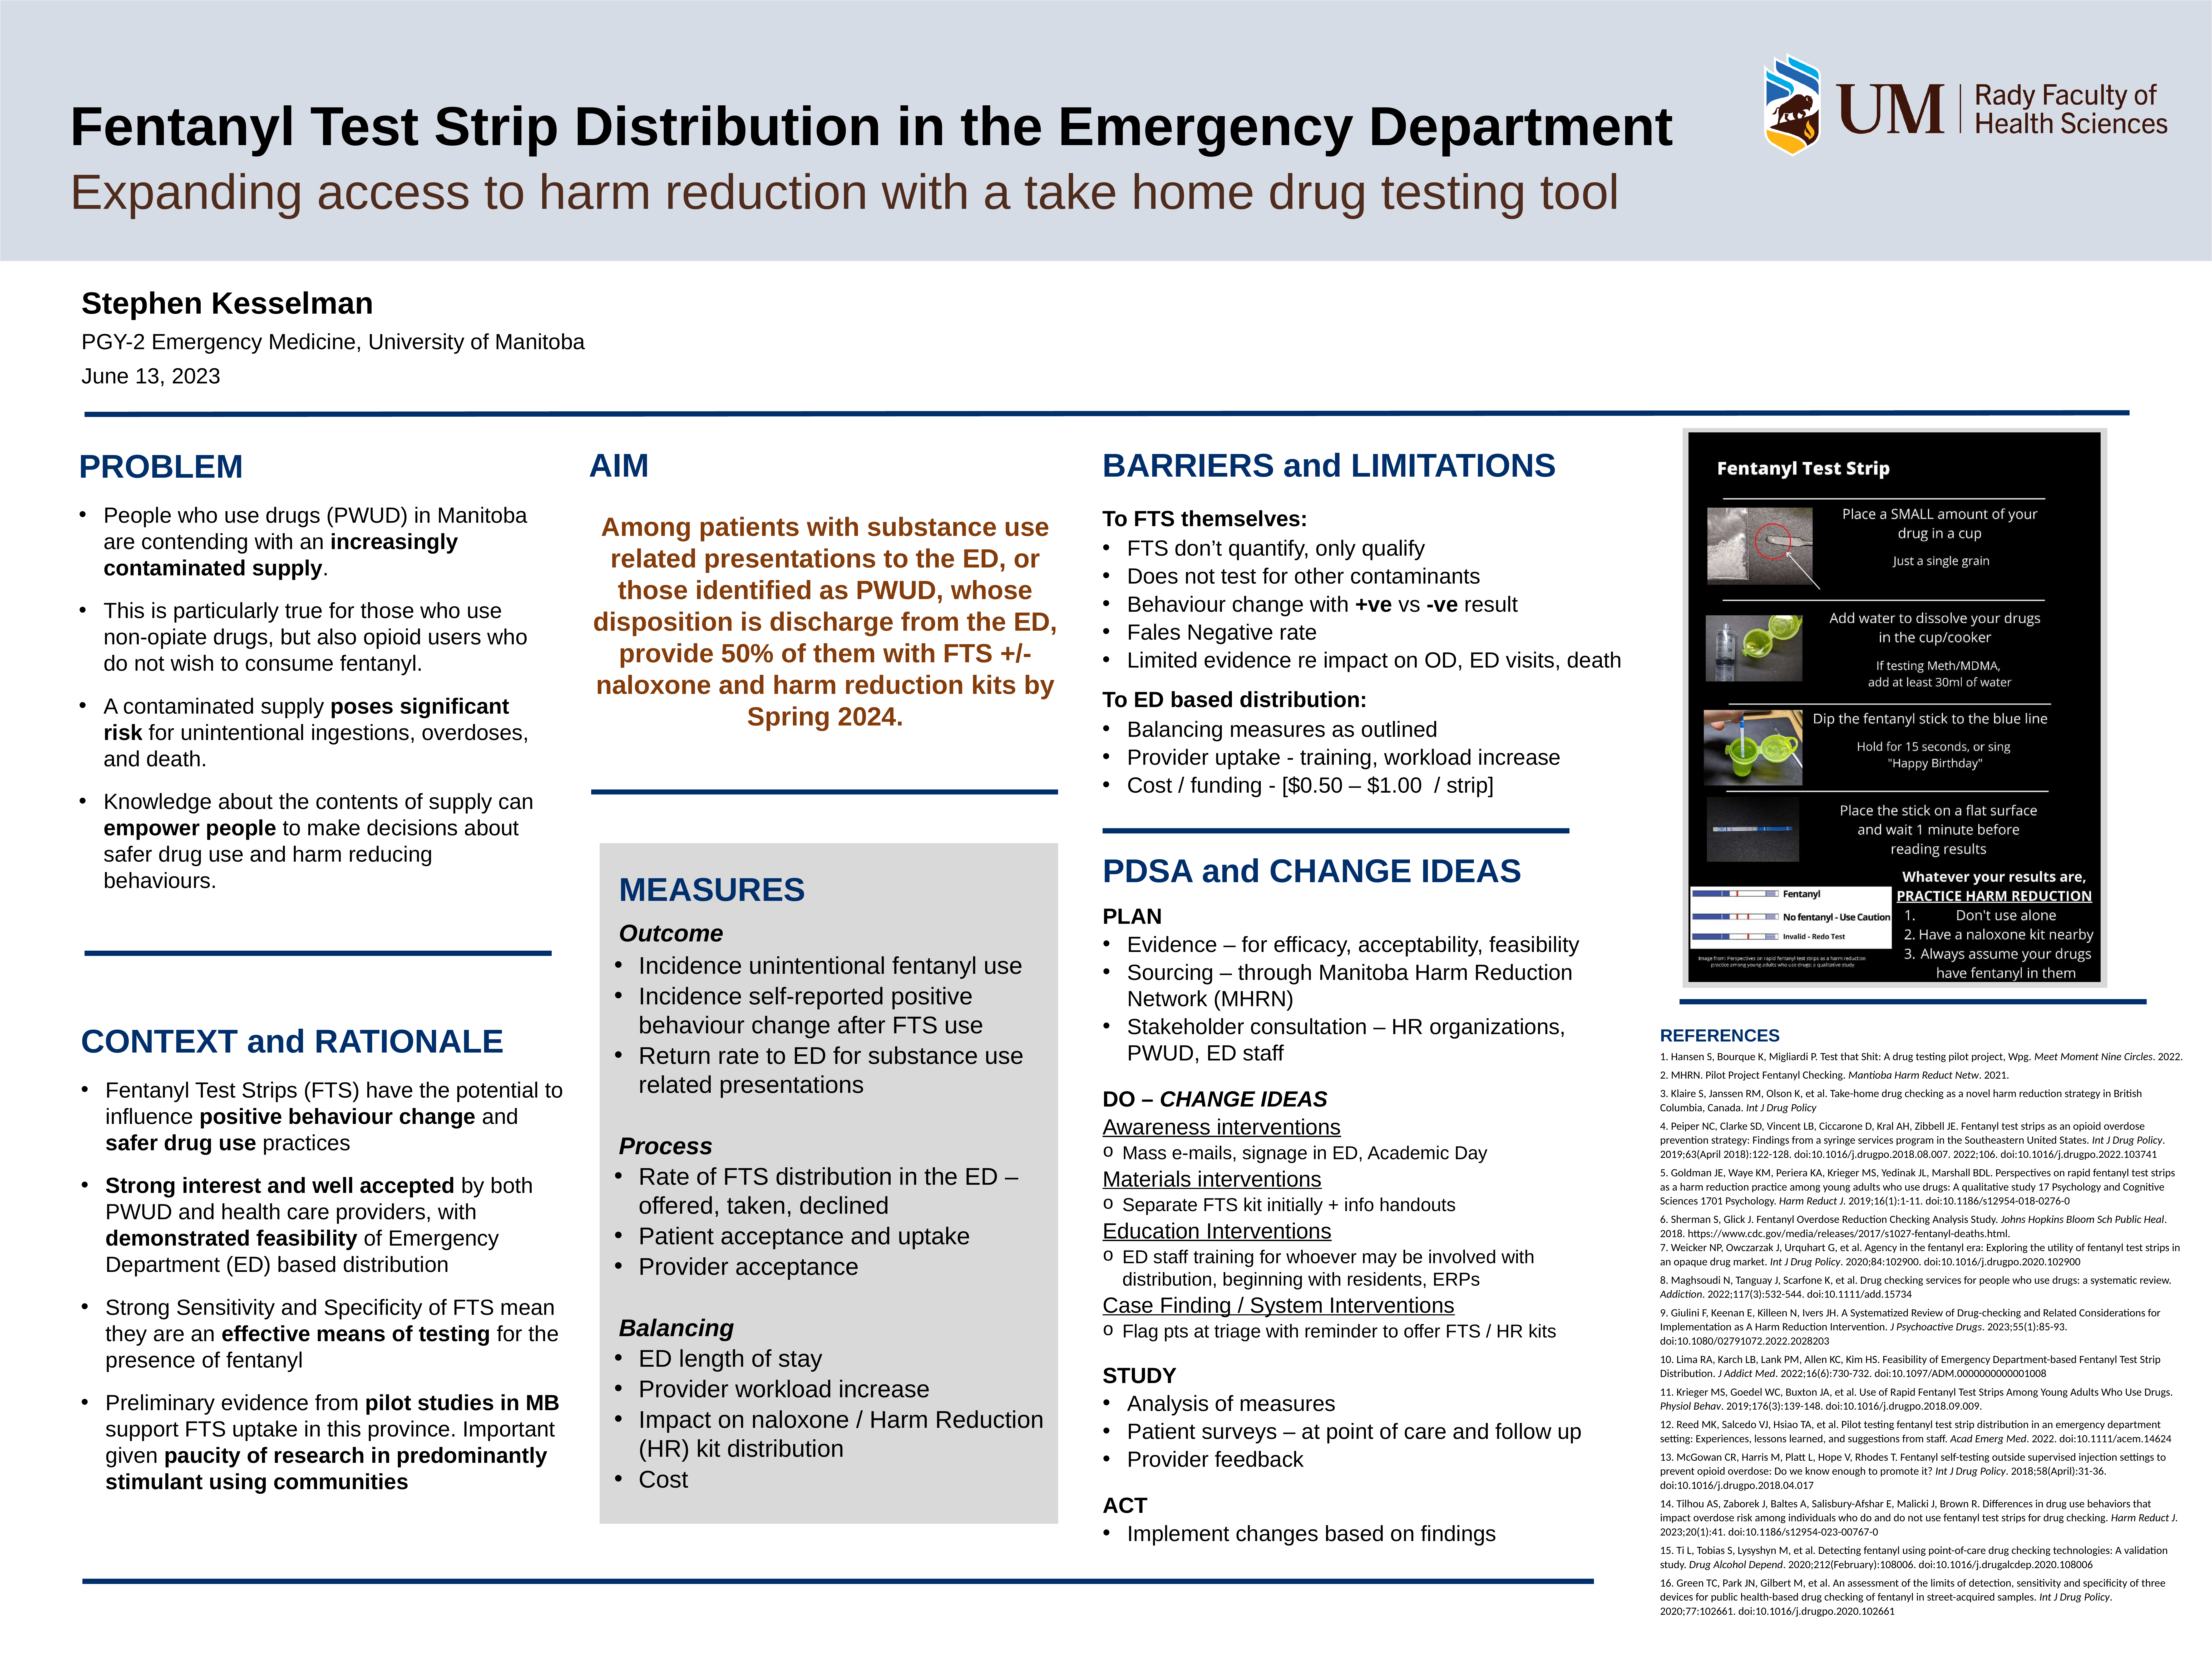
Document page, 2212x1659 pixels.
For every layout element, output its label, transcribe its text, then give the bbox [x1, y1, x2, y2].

text_box BARRIERS and LIMITATIONS To FTS themselves: FTS don’t quantify, only qualify Does not test for other contaminants Behaviour change with +ve vs -ve result Fales Negative rate Limited evidence re impact on OD, ED visits, death To ED based distribution: Balancing measures as outlined Provider uptake - training, workload increase Cost / funding - [$0.50 – $1.00 / strip] [1087, 428, 1640, 814]
text_box MEASURES Outcome Incidence unintentional fentanyl use Incidence self-reported positive behaviour change after FTS use Return rate to ED for substance use related presentations Process Rate of FTS distribution in the ED – offered, taken, declined Patient acceptance and uptake Provider acceptance Balancing ED length of stay Provider workload increase Impact on naloxone / Harm Reduction (HR) kit distribution Cost [599, 843, 1058, 1524]
text_box AIM Among patients with substance use related presentations to the ED, or those identified as PWUD, whose disposition is discharge from the ED, provide 50% of them with FTS +/- naloxone and harm reduction kits by Spring 2024. [573, 428, 1078, 757]
text_box Stephen Kesselman PGY-2 Emergency Medicine, University of Manitoba June 13, 2023 [66, 267, 725, 399]
text_box PDSA and CHANGE IDEAS PLAN Evidence – for efficacy, acceptability, feasibility Sourcing – through Manitoba Harm Reduction Network (MHRN) Stakeholder consultation – HR organizations, PWUD, ED staff DO – CHANGE IDEAS Awareness interventions Mass e-mails, signage in ED, Academic Day Materials interventions Separate FTS kit initially + info handouts Education Interventions ED staff training for whoever may be involved with distribution, beginning with residents, ERPs Case Finding / System Interventions Flag pts at triage with reminder to offer FTS / HR kits STUDY Analysis of measures Patient surveys – at point of care and follow up Provider feedback ACT Implement changes based on findings [1087, 834, 1612, 1549]
picture [1764, 53, 2167, 157]
text_box [0, 0, 2212, 261]
text_box Fentanyl Test Strip Distribution in the Emergency Department Expanding access to harm reduction with a take home drug testing tool [66, 88, 1738, 221]
picture [1688, 432, 2101, 982]
text_box PROBLEM People who use drugs (PWUD) in Manitoba are contending with an increasingly contaminated supply. This is particularly true for those who use non-opiate drugs, but also opioid users who do not wish to consume fentanyl. A contaminated supply poses significant risk for unintentional ingestions, overdoses, and death. Knowledge about the contents of supply can empower people to make decisions about safer drug use and harm reducing behaviours. [63, 429, 567, 907]
text_box [1682, 428, 2108, 988]
text_box REFERENCES 1. Hansen S, Bourque K, Migliardi P. Test that Shit: A drug testing pilot project, Wpg. Meet Moment Nine Circles. 2022. 2. MHRN. Pilot Project Fentanyl Checking. Mantioba Harm Reduct Netw. 2021. 3. Klaire S, Janssen RM, Olson K, et al. Take-home drug checking as a novel harm reduction strategy in British Columbia, Canada. Int J Drug Policy 4. Peiper NC, Clarke SD, Vincent LB, Ciccarone D, Kral AH, Zibbell JE. Fentanyl test strips as an opioid overdose prevention strategy: Findings from a syringe services program in the Southeastern United States. Int J Drug Policy. 2019;63(April 2018):122-128. doi:10.1016/j.drugpo.2018.08.007. 2022;106. doi:10.1016/j.drugpo.2022.103741 5. Goldman JE, Waye KM, Periera KA, Krieger MS, Yedinak JL, Marshall BDL. Perspectives on rapid fentanyl test strips as a harm reduction practice among young adults who use drugs: A qualitative study 17 Psychology and Cognitive Sciences 1701 Psychology. Harm Reduct J. 2019;16(1):1-11. doi:10.1186/s12954-018-0276-0 6. Sherman S, Glick J. Fentanyl Overdose Reduction Checking Analysis Study. Johns Hopkins Bloom Sch Public Heal. 2018. https://www.cdc.gov/media/releases/2017/s1027-fentanyl-deaths.html. 7. Weicker NP, Owczarzak J, Urquhart G, et al. Agency in the fentanyl era: Exploring the utility of fentanyl test strips in an opaque drug market. Int J Drug Policy. 2020;84:102900. doi:10.1016/j.drugpo.2020.102900 8. Maghsoudi N, Tanguay J, Scarfone K, et al. Drug checking services for people who use drugs: a systematic review. Addiction. 2022;117(3):532-544. doi:10.1111/add.15734 9. Giulini F, Keenan E, Killeen N, Ivers JH. A Systematized Review of Drug-checking and Related Considerations for Implementation as A Harm Reduction Intervention. J Psychoactive Drugs. 2023;55(1):85-93. doi:10.1080/02791072.2022.2028203 10. Lima RA, Karch LB, Lank PM, Allen KC, Kim HS. Feasibility of Emergency Department-based Fentanyl Test Strip Distribution. J Addict Med. 2022;16(6):730-732. doi:10.1097/ADM.0000000000001008 11. Krieger MS, Goedel WC, Buxton JA, et al. Use of Rapid Fentanyl Test Strips Among Young Adults Who Use Drugs. Physiol Behav. 2019;176(3):139-148. doi:10.1016/j.drugpo.2018.09.009. 12. Reed MK, Salcedo VJ, Hsiao TA, et al. Pilot testing fentanyl test strip distribution in an emergency department setting: Experiences, lessons learned, and suggestions from staff. Acad Emerg Med. 2022. doi:10.1111/acem.14624 13. McGowan CR, Harris M, Platt L, Hope V, Rhodes T. Fentanyl self-testing outside supervised injection settings to prevent opioid overdose: Do we know enough to promote it? Int J Drug Policy. 2018;58(April):31-36. doi:10.1016/j.drugpo.2018.04.017 14. Tilhou AS, Zaborek J, Baltes A, Salisbury-Afshar E, Malicki J, Brown R. Differences in drug use behaviors that impact overdose risk among individuals who do and do not use fentanyl test strips for drug checking. Harm Reduct J. 2023;20(1):41. doi:10.1186/s12954-023-00767-0 15. Ti L, Tobias S, Lysyshyn M, et al. Detecting fentanyl using point-of-care drug checking technologies: A validation study. Drug Alcohol Depend. 2020;212(February):108006. doi:10.1016/j.drugalcdep.2020.108006 16. Green TC, Park JN, Gilbert M, et al. An assessment of the limits of detection, sensitivity and specificity of three devices for public health-based drug checking of fentanyl in street-acquired samples. Int J Drug Policy. 2020;77:102661. doi:10.1016/j.drugpo.2020.102661 [1645, 1008, 2200, 1615]
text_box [85, 413, 2130, 414]
text_box CONTEXT and RATIONALE Fentanyl Test Strips (FTS) have the potential to influence positive behaviour change and safer drug use practices Strong interest and well accepted by both PWUD and health care providers, with demonstrated feasibility of Emergency Department (ED) based distribution Strong Sensitivity and Specificity of FTS mean they are an effective means of testing for the presence of fentanyl Preliminary evidence from pilot studies in MB support FTS uptake in this province. Important given paucity of research in predominantly stimulant using communities [65, 1004, 591, 1553]
